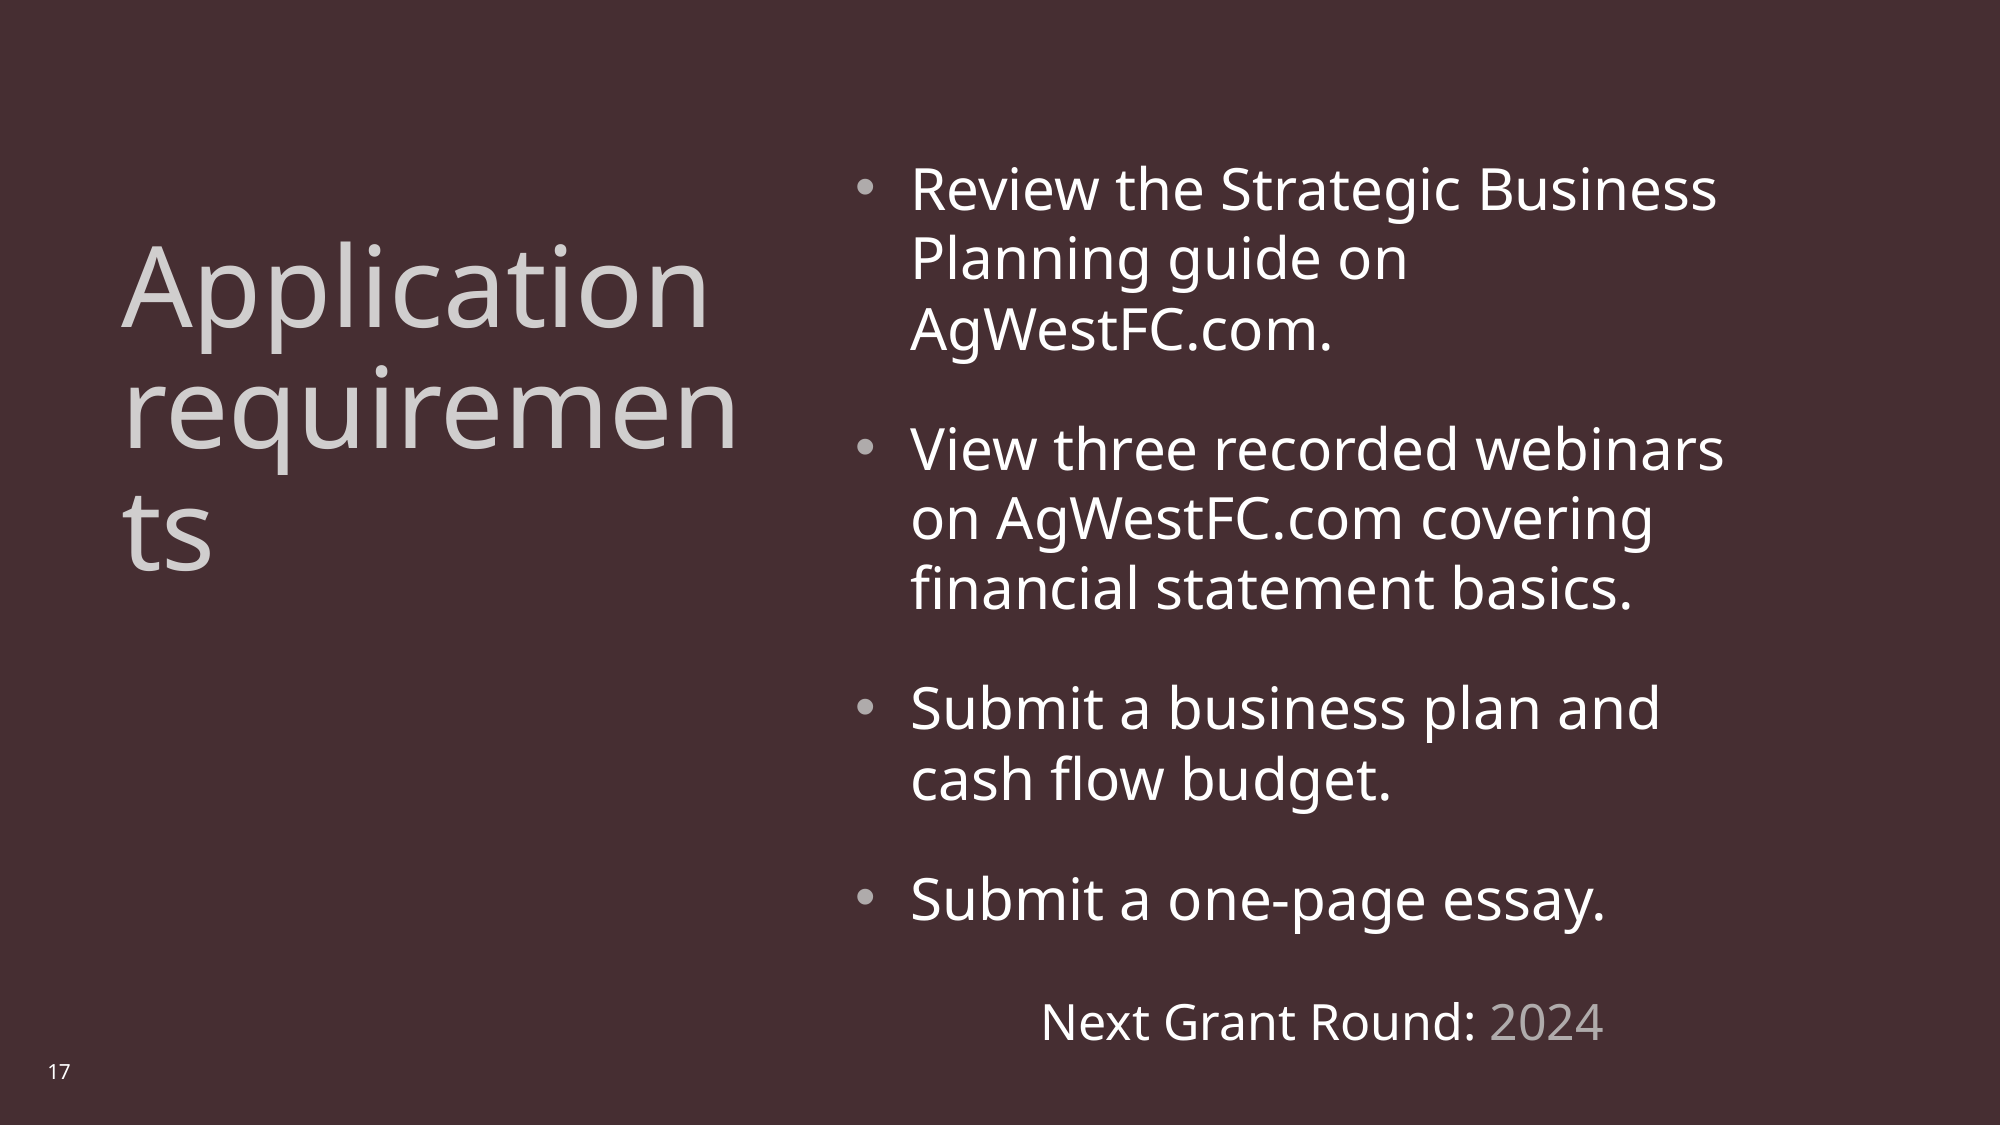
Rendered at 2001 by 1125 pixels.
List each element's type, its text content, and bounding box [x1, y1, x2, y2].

list Review the Strategic Business Planning guide on AgWestFC.com. View three recorded webinars on AgWestFC.com covering financial statement basics. Submit a business plan and cash flow budget. Submit a one-page essay. Next Grant Round: 2024 [840, 144, 1805, 981]
slide_number 17 [32, 1042, 125, 1103]
list Application requirements [106, 1, 763, 603]
